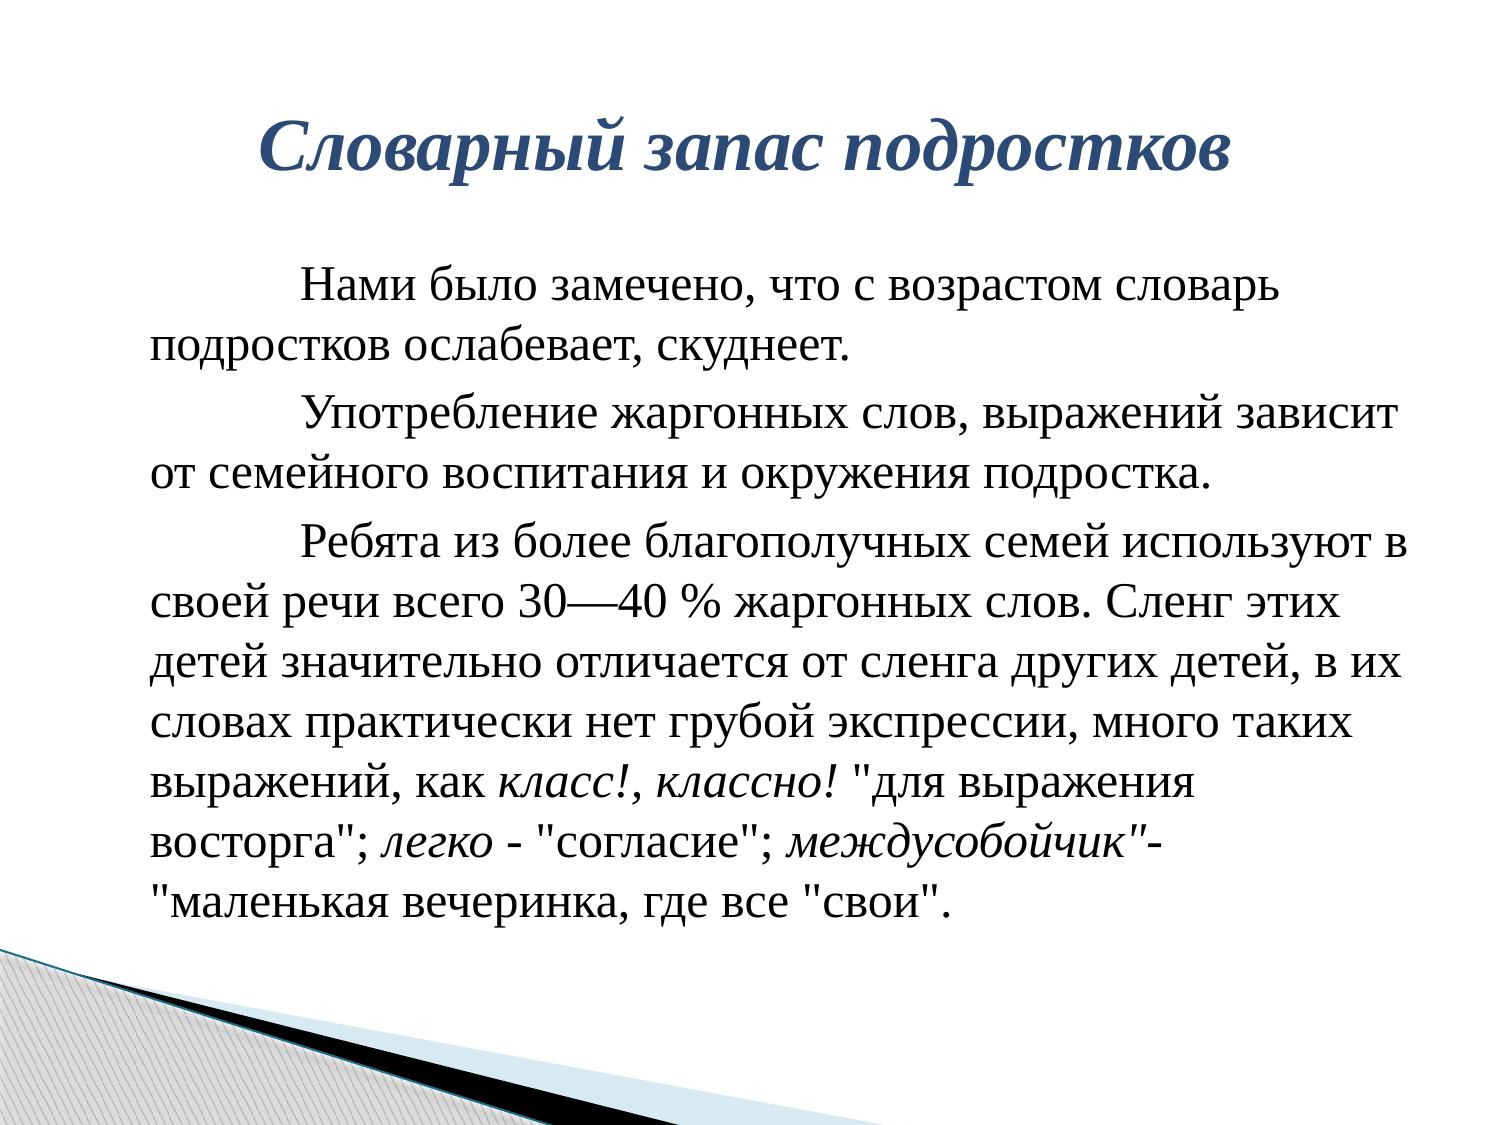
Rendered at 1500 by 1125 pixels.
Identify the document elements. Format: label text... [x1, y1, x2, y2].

title Словарный запас подростков [70, 46, 1421, 235]
list Нами было замечено, что с возрастом словарь подростков ослабевает, скуднеет. Употребление жаргонных слов, выражений зависит от семейного воспитания и окружения подростка. Ребята из более благополучных семей используют в своей речи всего 30—40 % жаргонных слов. Сленг этих детей значительно отличается от сленга других детей, в их словах практически нет грубой экспрессии, много таких выражений, как класс!, классно! "для выражения восторга"; легко - "согласие"; междусобойчик"- "маленькая вечеринка, где все "свои". [75, 243, 1425, 986]
